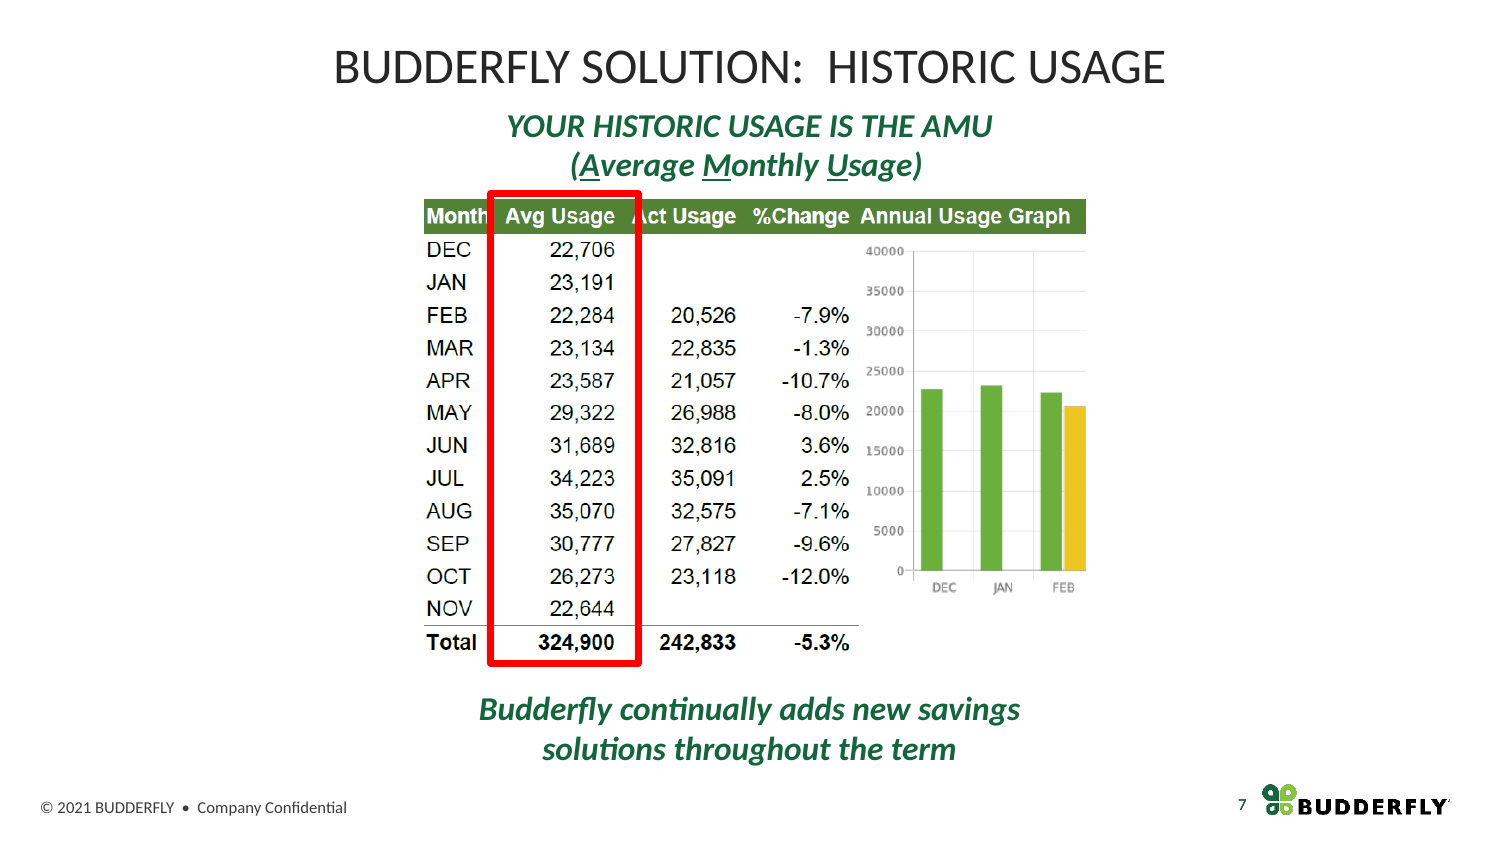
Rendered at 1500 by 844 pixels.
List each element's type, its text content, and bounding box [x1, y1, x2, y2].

picture [413, 192, 1087, 663]
title BUDDERFLY SOLUTION: HISTORIC USAGE [0, 26, 1500, 108]
text_box Budderfly continually adds new savings solutions throughout the term [413, 679, 1086, 775]
picture [1262, 784, 1450, 815]
text_box YOUR HISTORIC USAGE IS THE AMU (Average Monthly Usage) [297, 96, 1203, 191]
